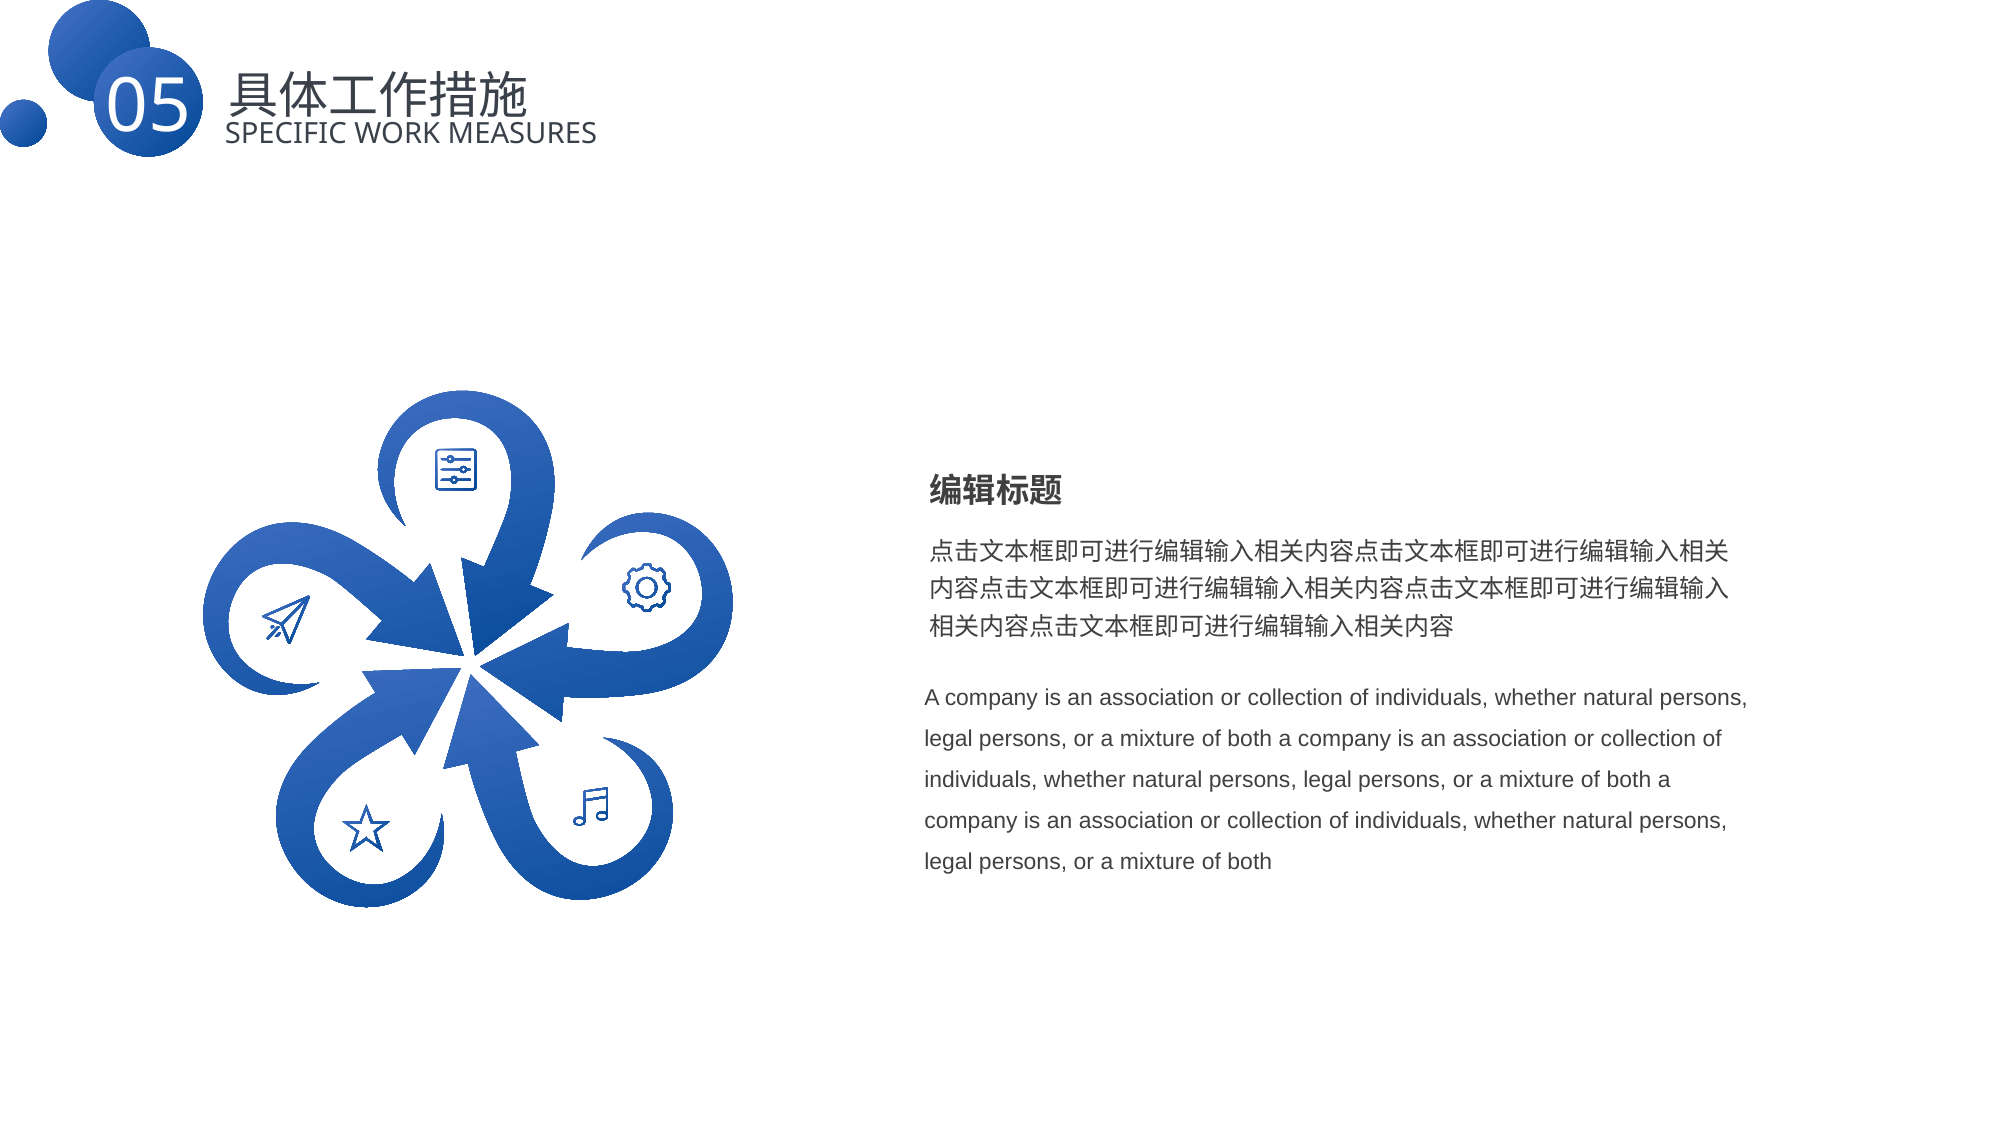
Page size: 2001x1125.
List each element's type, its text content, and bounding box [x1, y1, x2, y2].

text_box A company is an association or collection of individuals, whether natural persons, legal persons, or a mixture of both a company is an association or collection of individuals, whether natural persons, legal persons, or a mixture of both a company is an association or collection of individuals, whether natural persons, legal persons, or a mixture of both [924, 668, 1766, 814]
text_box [196, 390, 737, 924]
text_box SPECIFIC WORK MEASURES [202, 106, 1027, 157]
text_box [47, 0, 151, 101]
text_box 点击文本框即可进行编辑输入相关内容点击文本框即可进行编辑输入相关内容点击文本框即可进行编辑输入相关内容点击文本框即可进行编辑输入相关内容点击文本框即可进行编辑输入相关内容 [914, 520, 1761, 648]
text_box 具体工作措施 [213, 11, 544, 106]
text_box [129, 154, 168, 158]
text_box 05 [84, 48, 212, 154]
text_box [0, 98, 48, 148]
text_box 编辑标题 [914, 461, 1105, 517]
